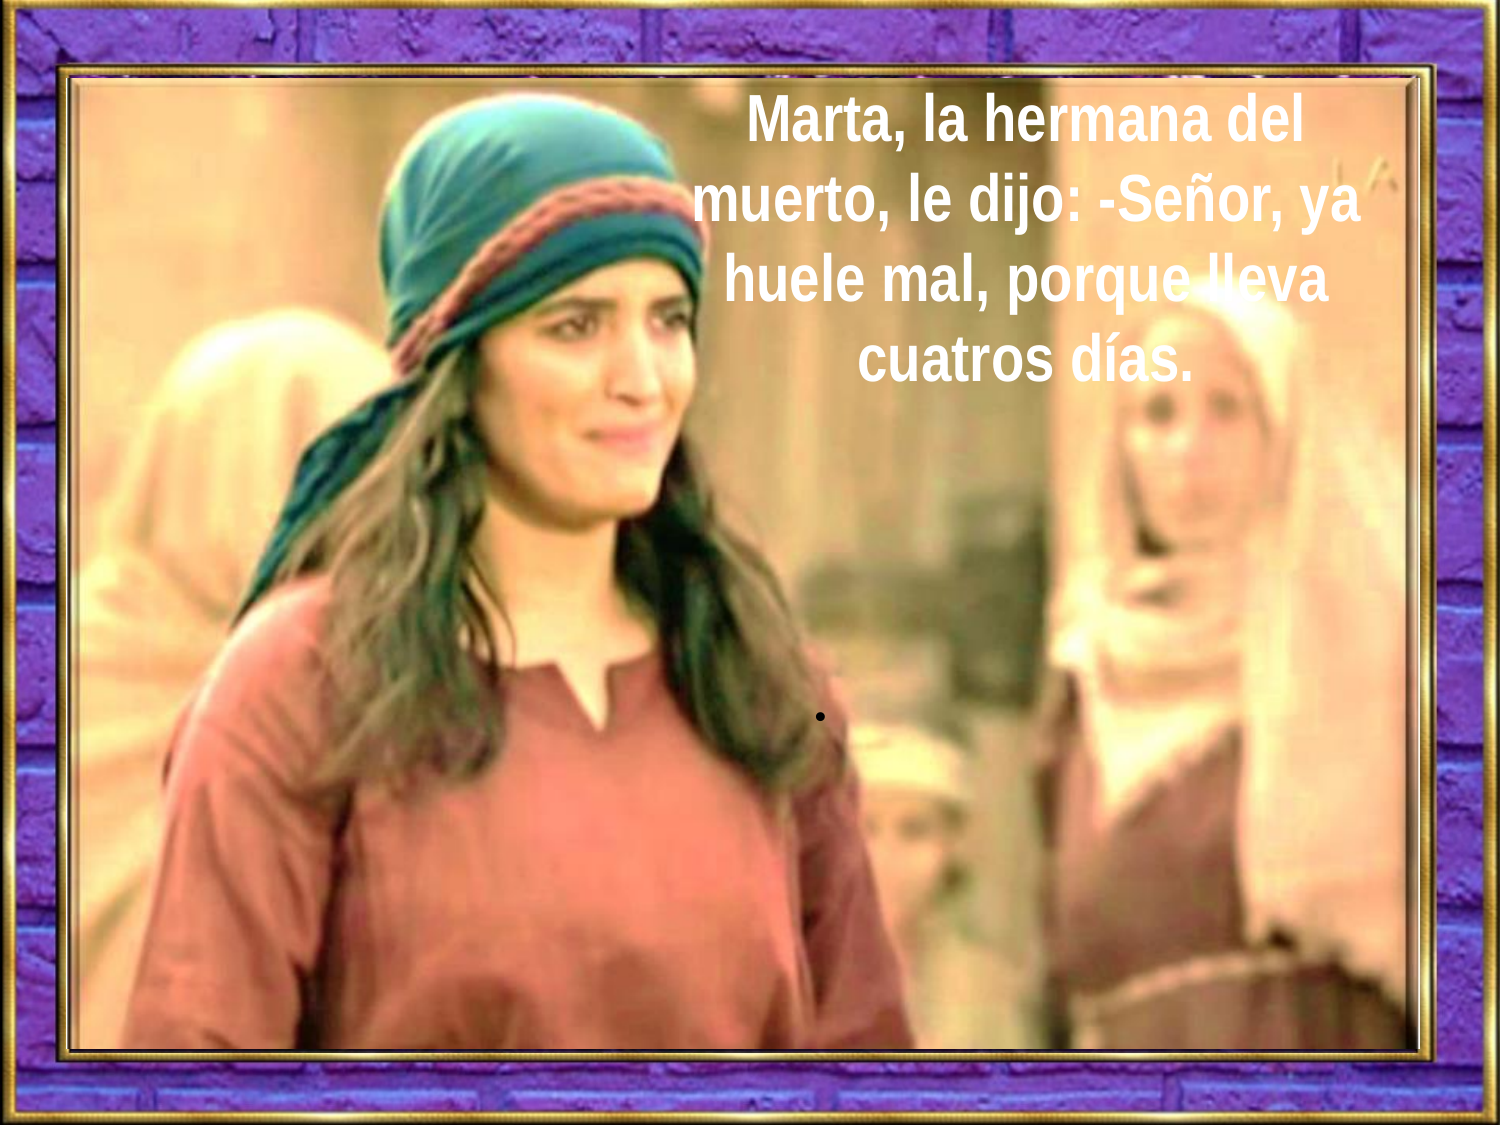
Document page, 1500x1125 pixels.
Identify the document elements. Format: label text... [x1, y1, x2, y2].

text_box Marta, la hermana del muerto, le dijo: -Señor, ya huele mal, porque lleva cuatros días. [669, 67, 1383, 76]
picture [0, 0, 1500, 1125]
